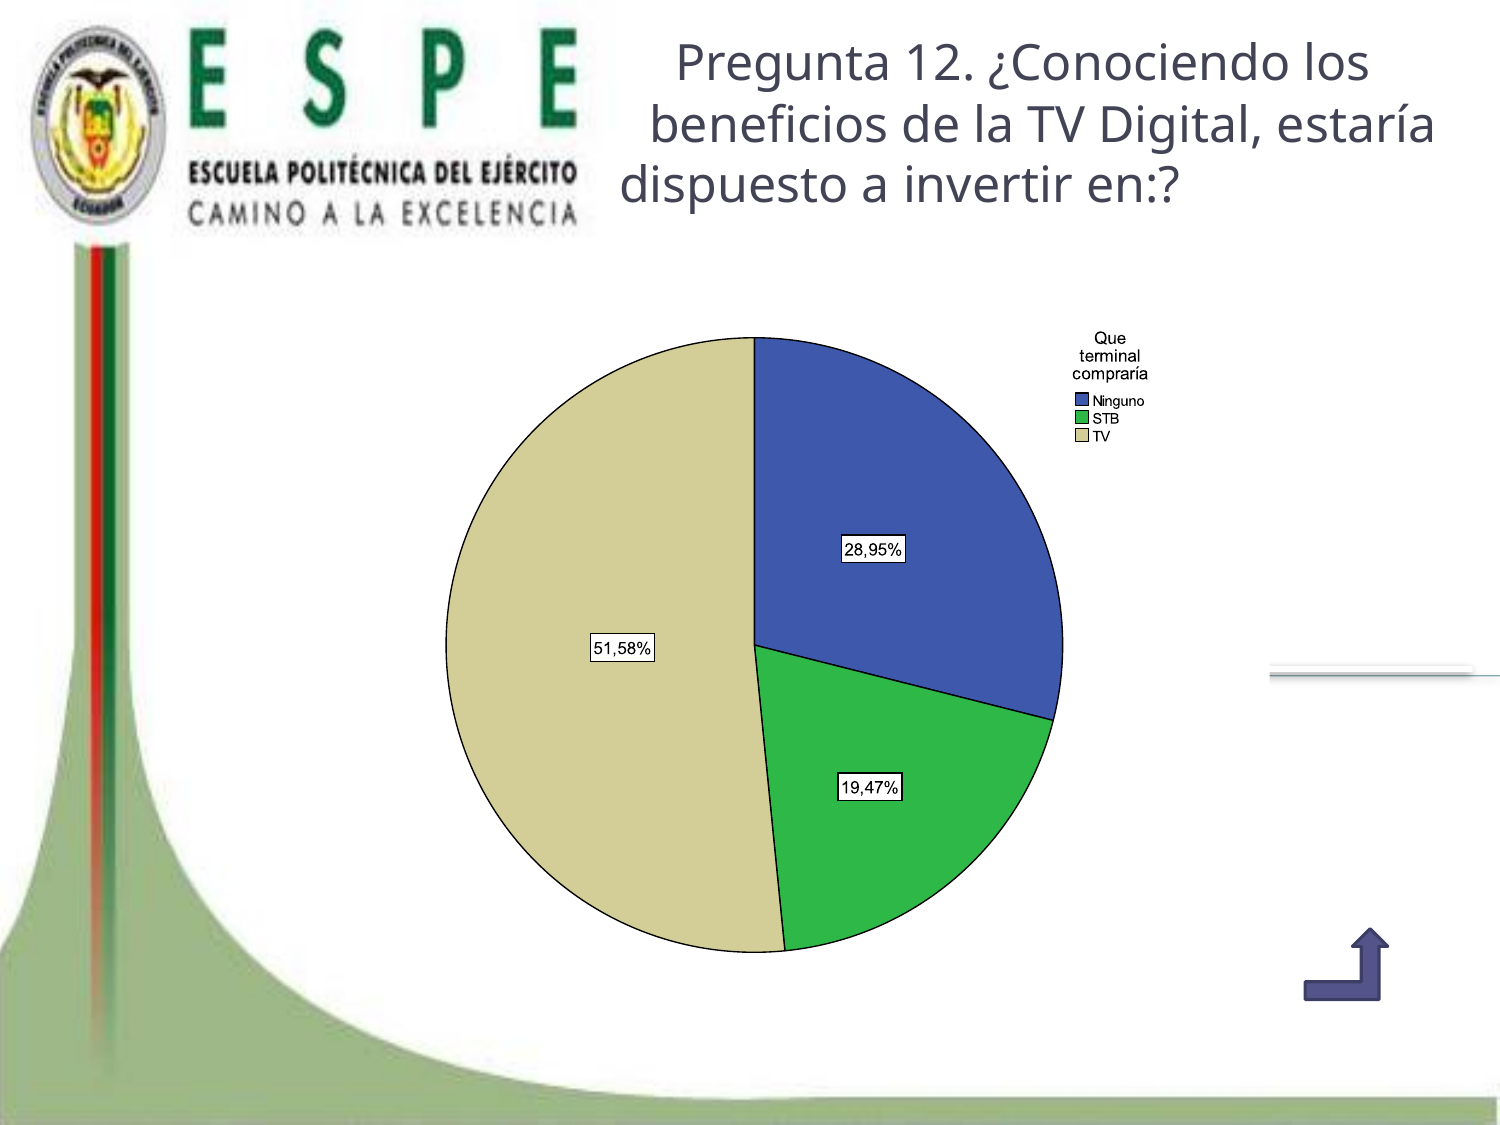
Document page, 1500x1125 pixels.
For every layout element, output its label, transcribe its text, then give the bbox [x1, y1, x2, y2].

picture [0, 0, 1500, 1125]
text_box Pregunta 12. ¿Conociendo los beneficios de la TV Digital, estaría dispuesto a invertir en:? [149, 0, 1500, 220]
text_box [1303, 927, 1390, 1002]
